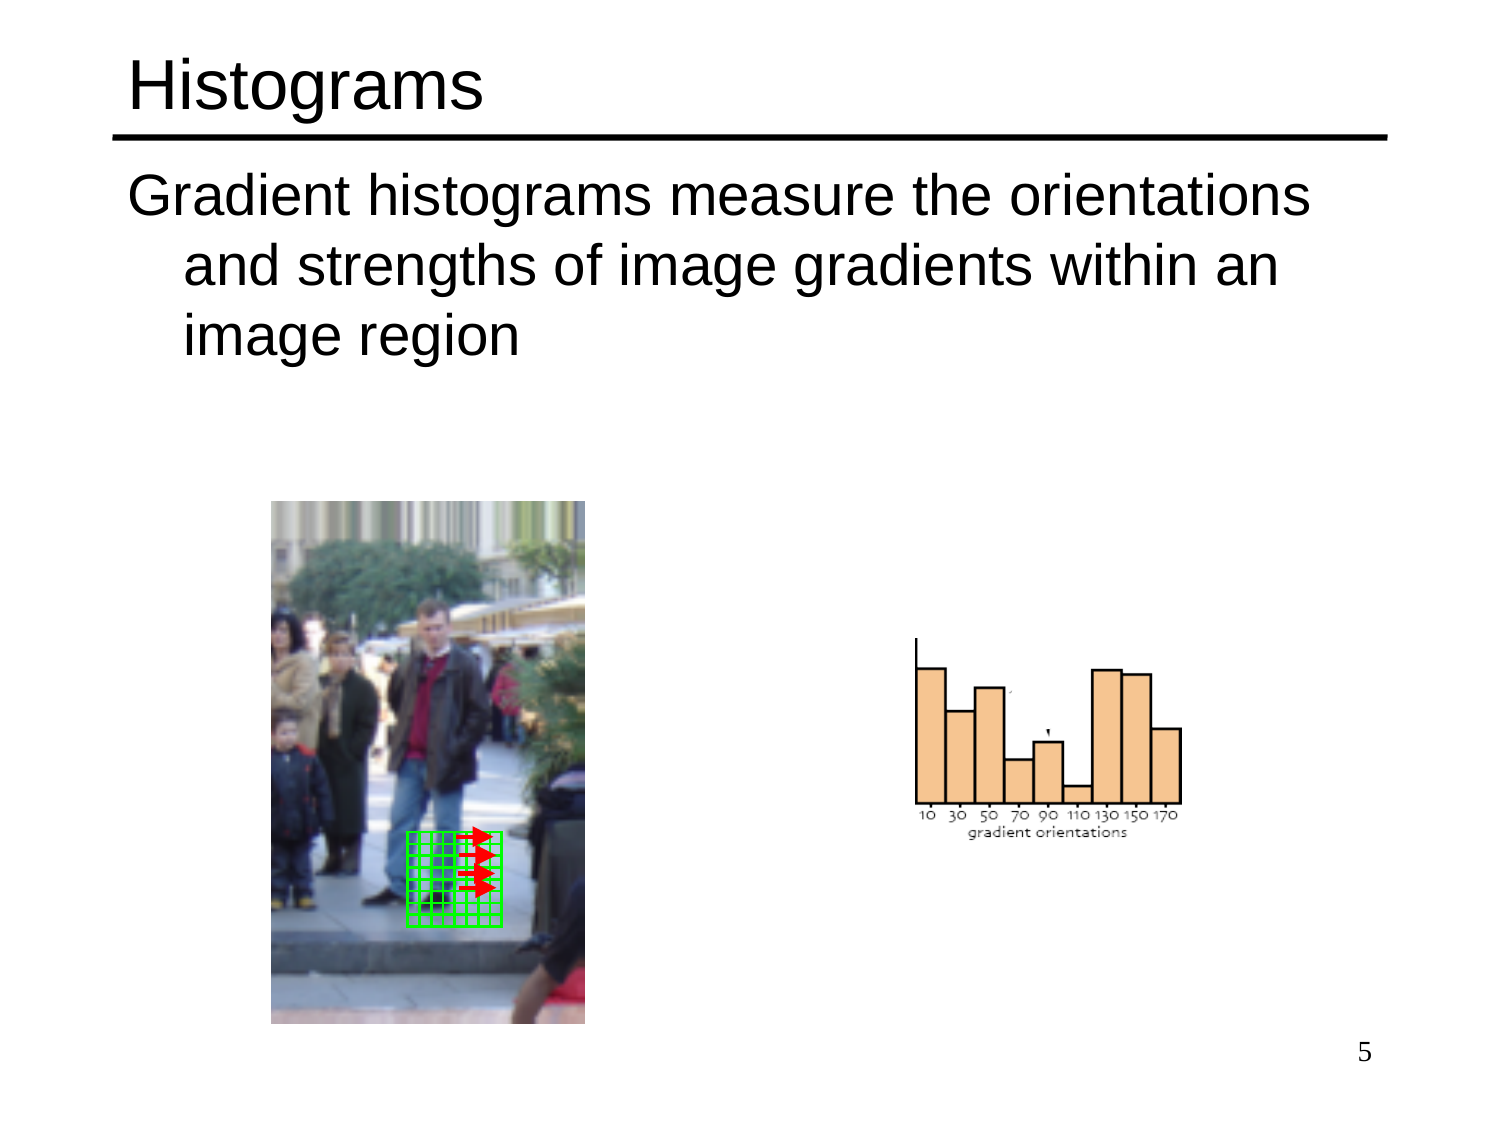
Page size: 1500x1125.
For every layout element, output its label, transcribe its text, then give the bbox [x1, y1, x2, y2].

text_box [455, 836, 497, 888]
title Histograms [112, 12, 1388, 149]
slide_number 5 [1074, 1024, 1388, 1101]
picture [271, 501, 585, 1024]
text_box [407, 831, 502, 927]
list Gradient histograms measure the orientations and strengths of image gradients within an image region [112, 149, 1388, 1013]
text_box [915, 609, 1182, 859]
